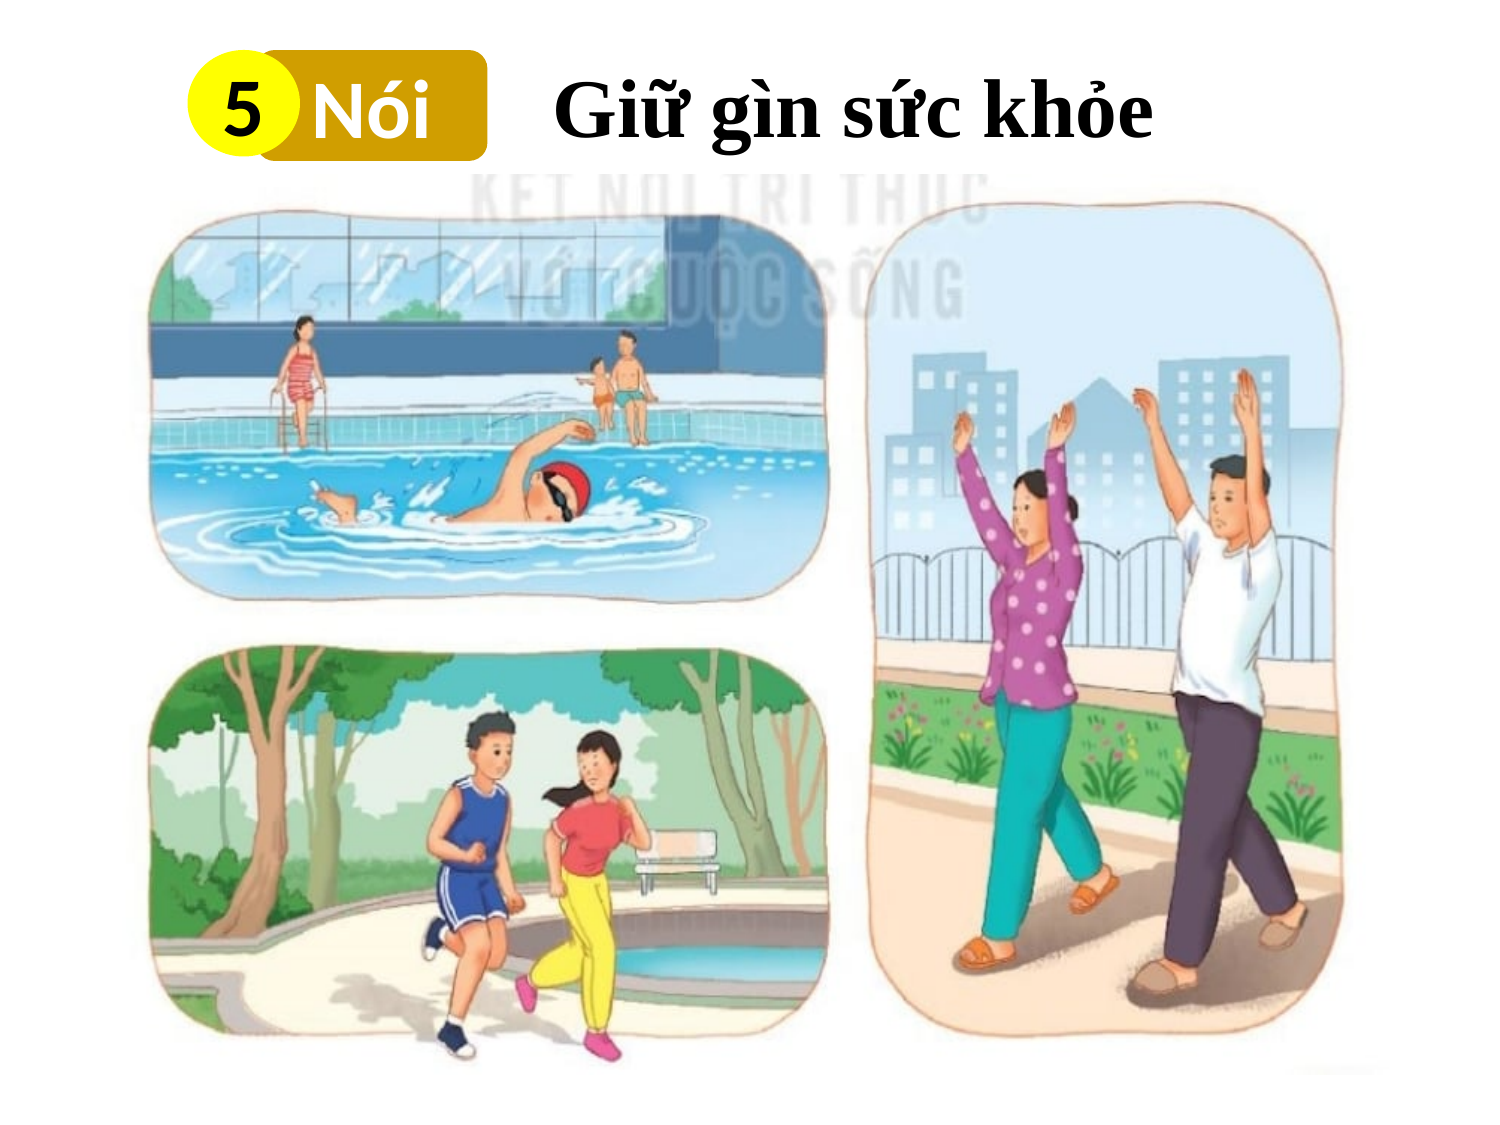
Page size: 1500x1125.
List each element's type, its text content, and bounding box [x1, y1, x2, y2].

text_box 5 [185, 47, 303, 159]
picture [99, 174, 1401, 1076]
text_box Giữ gìn sức khỏe [537, 46, 1375, 162]
text_box Nói [260, 47, 490, 164]
